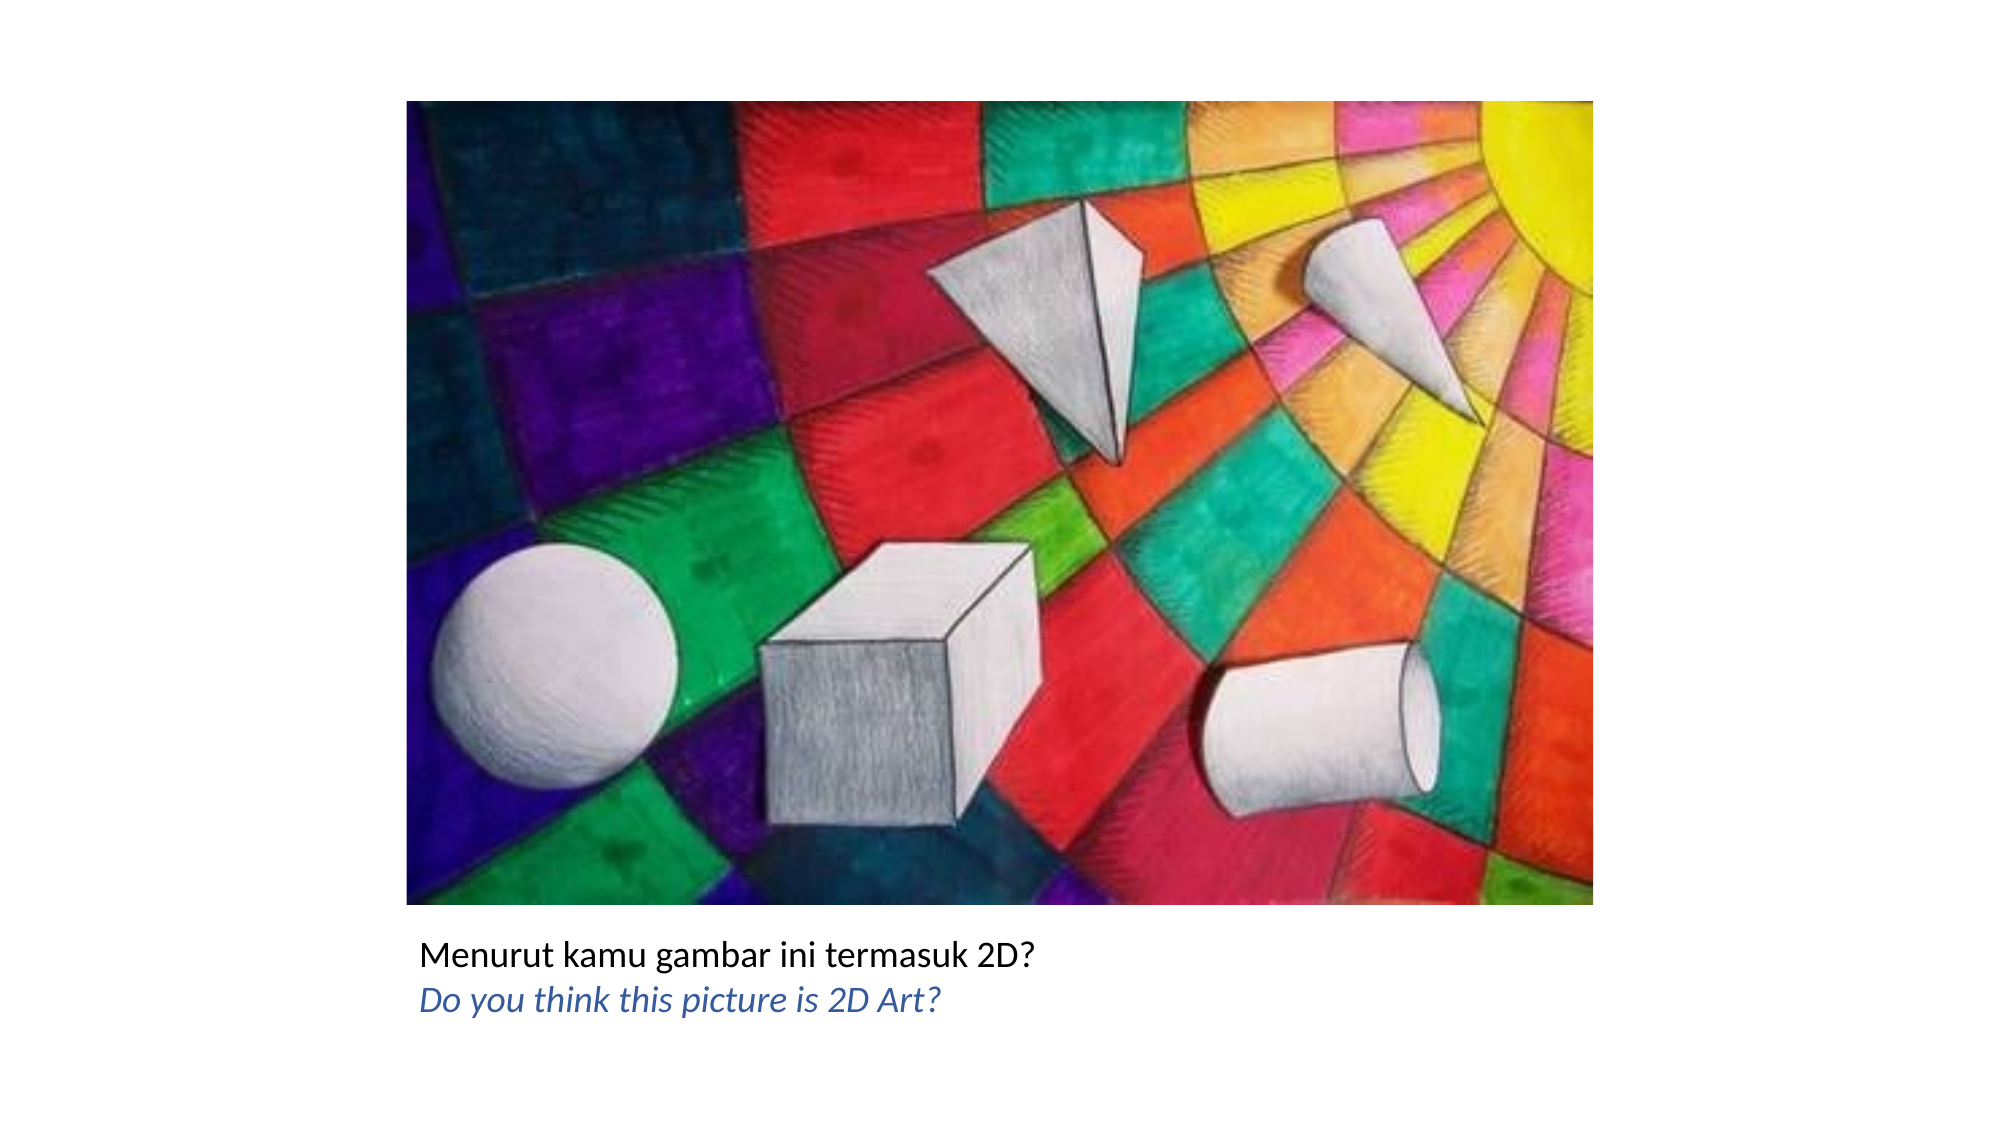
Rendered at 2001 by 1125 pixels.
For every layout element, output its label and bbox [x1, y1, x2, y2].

text_box [406, 101, 1594, 1030]
